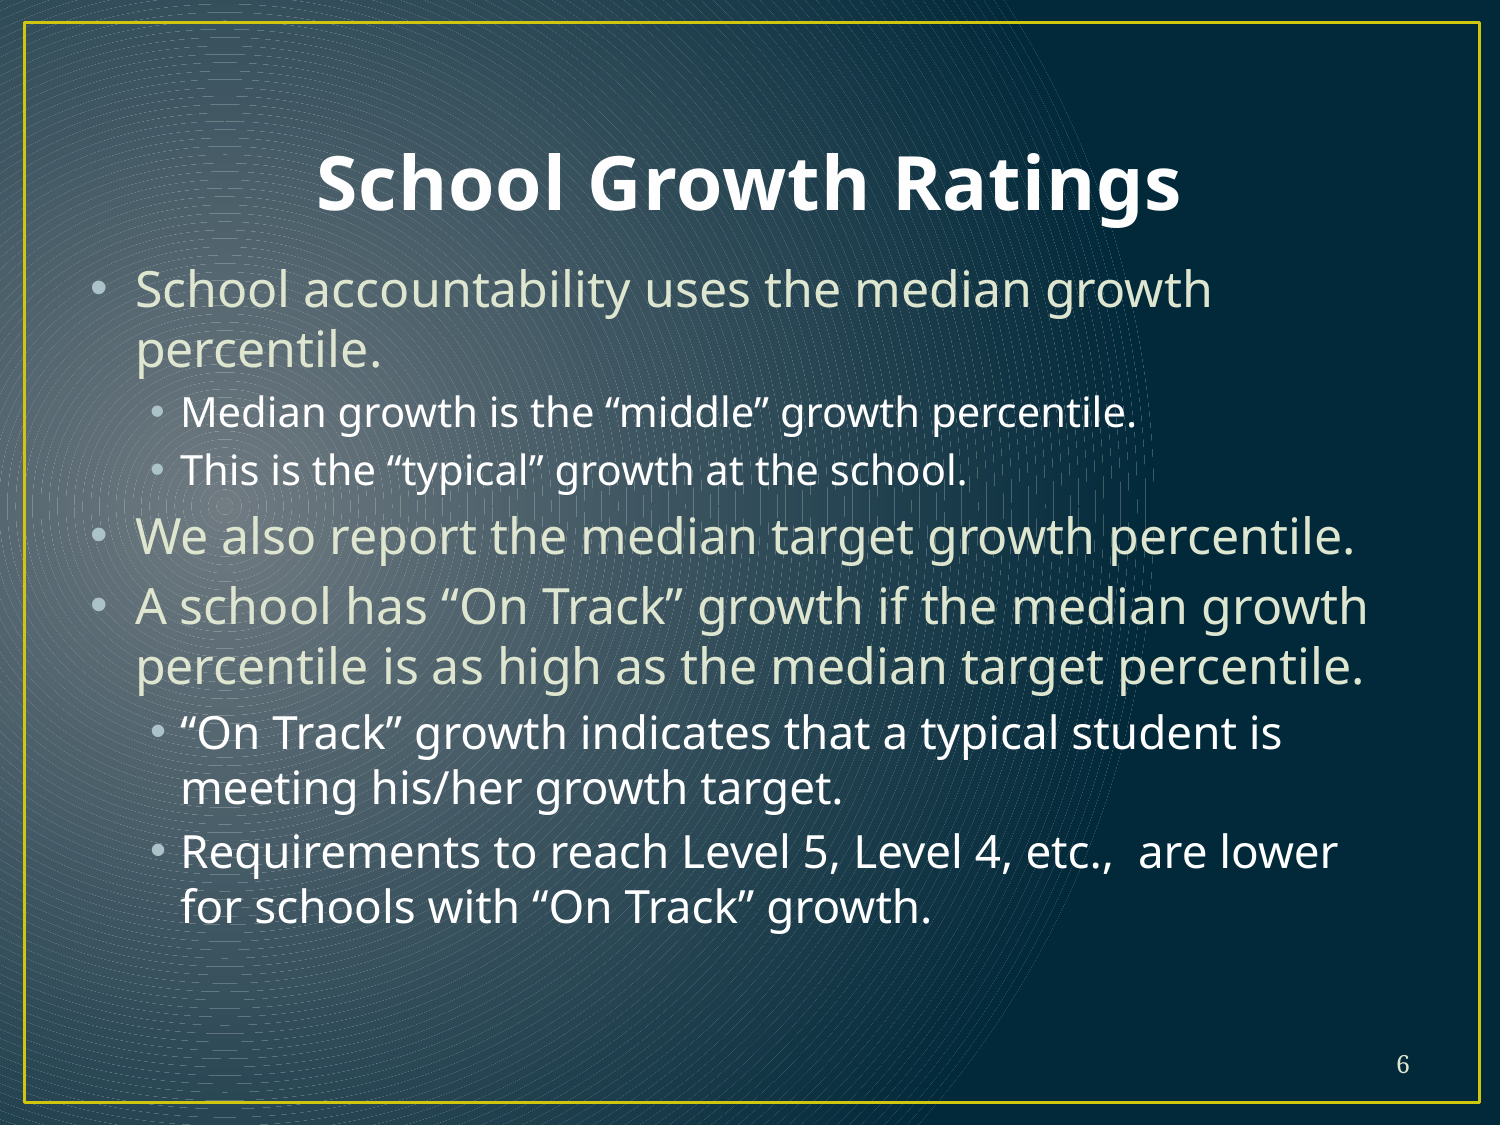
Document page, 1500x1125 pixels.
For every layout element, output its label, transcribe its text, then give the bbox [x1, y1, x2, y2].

slide_number 6 [1074, 1035, 1425, 1096]
list School accountability uses the median growth percentile. Median growth is the “middle” growth percentile. This is the “typical” growth at the school. We also report the median target growth percentile. A school has “On Track” growth if the median growth percentile is as high as the median target percentile. “On Track” growth indicates that a typical student is meeting his/her growth target. Requirements to reach Level 5, Level 4, etc., are lower for schools with “On Track” growth. [75, 249, 1425, 1100]
title School Growth Ratings [75, 45, 1425, 233]
